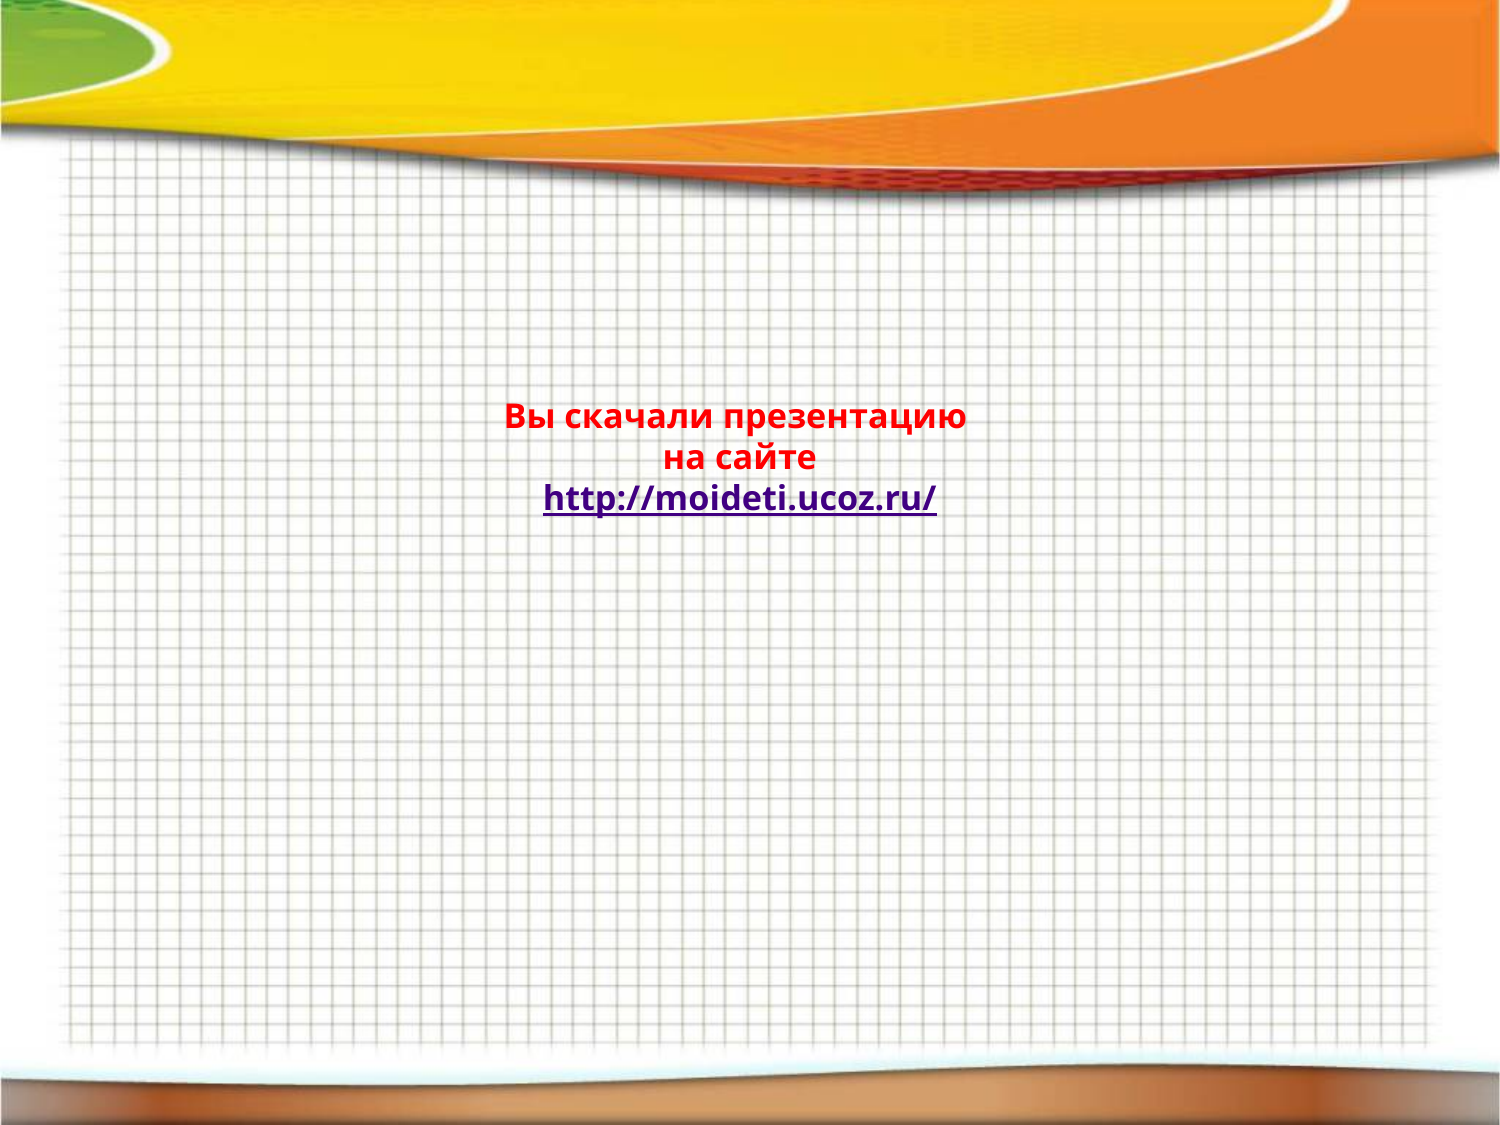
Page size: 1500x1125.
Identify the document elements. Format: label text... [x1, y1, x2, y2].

picture [0, 0, 1500, 1125]
title Вы скачали презентацию на сайте http://moideti.ucoz.ru/ [64, 385, 1415, 573]
